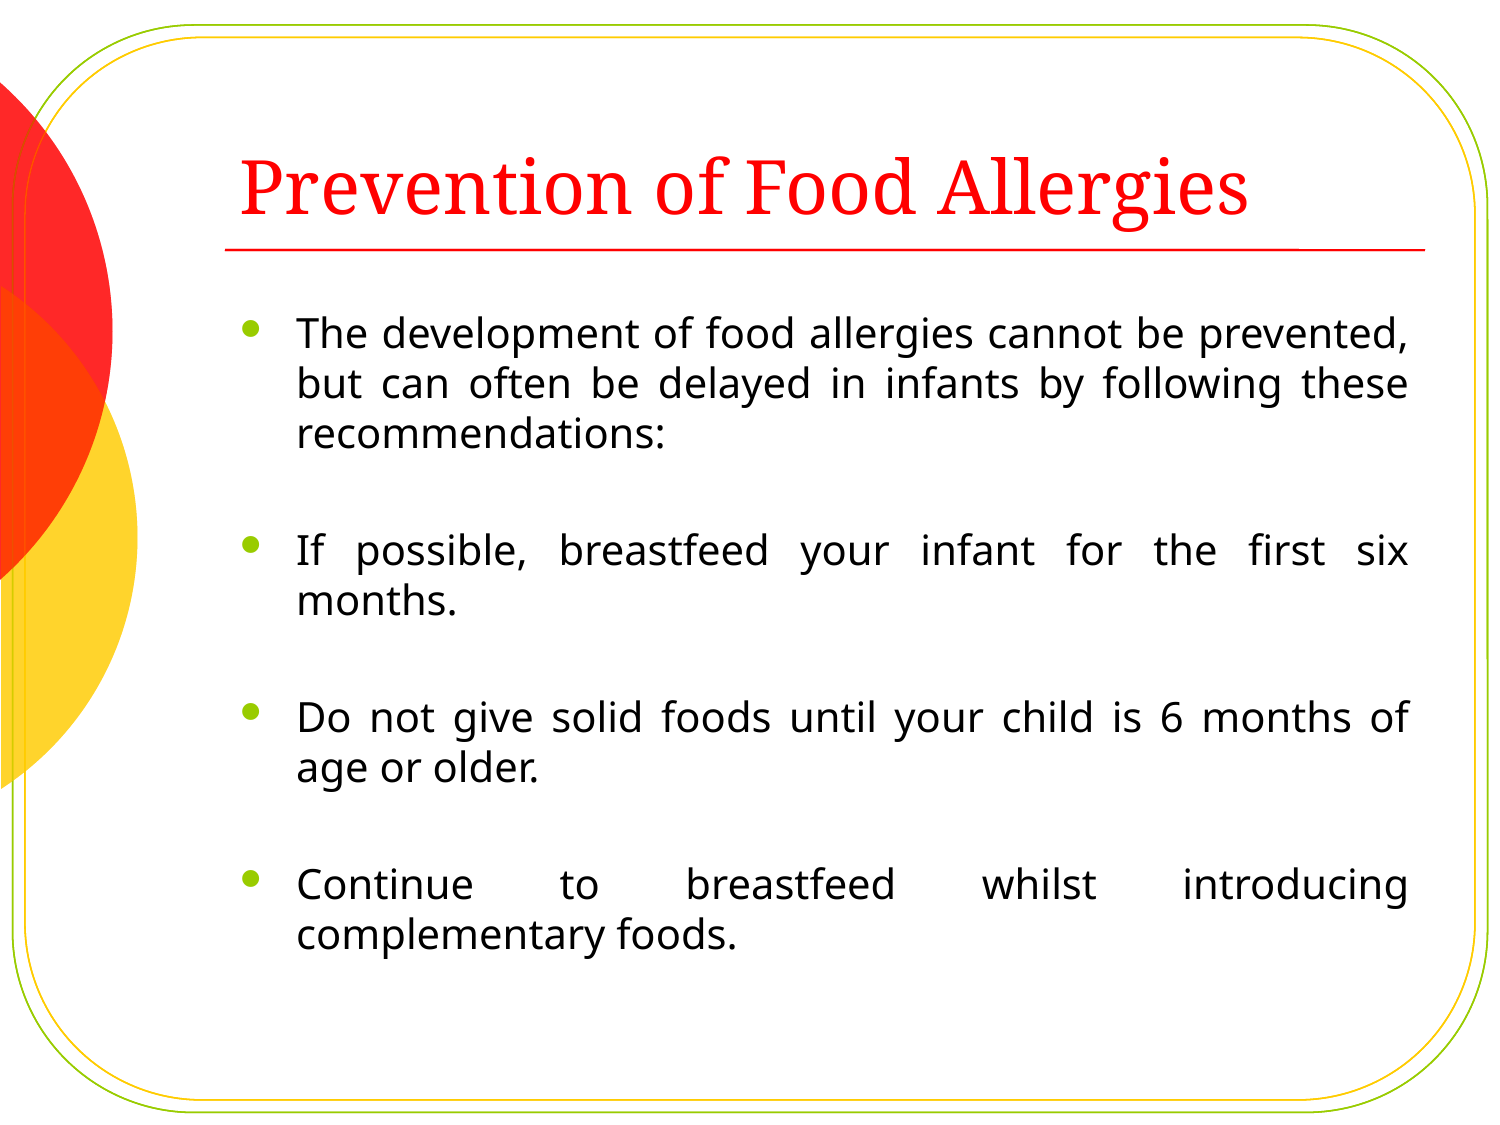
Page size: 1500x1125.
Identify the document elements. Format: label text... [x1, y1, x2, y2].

list The development of food allergies cannot be prevented, but can often be delayed in infants by following these recommendations: If possible, breastfeed your infant for the first six months. Do not give solid foods until your child is 6 months of age or older. Continue to breastfeed whilst introducing complementary foods. [224, 299, 1425, 1088]
title Prevention of Food Allergies [224, 49, 1425, 238]
